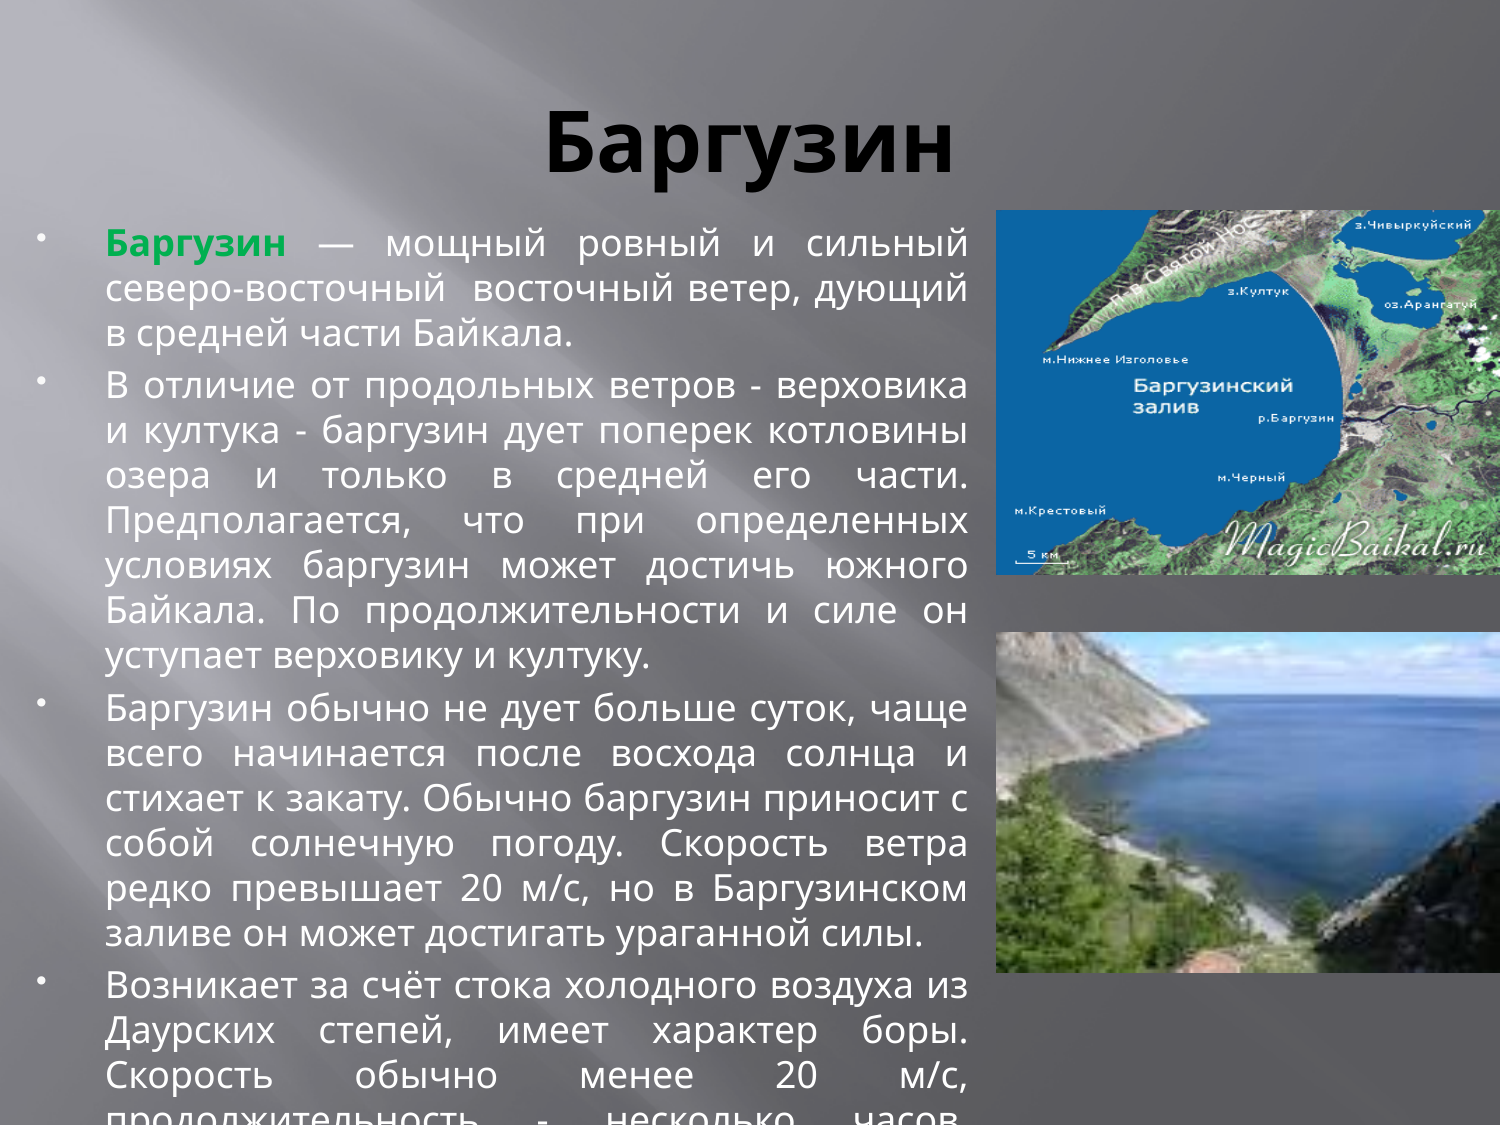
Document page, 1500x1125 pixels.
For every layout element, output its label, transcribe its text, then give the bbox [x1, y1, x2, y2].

picture [995, 210, 1500, 575]
list Баргузин — мощный ровный и сильный северо-восточный восточный ветер, дующий в средней части Байкала. В отличие от продольных ветров - верховика и култука - баргузин дует поперек котловины озера и только в средней его части. Предполагается, что при определенных условиях баргузин может достичь южного Байкала. По продолжительности и силе он уступает верховику и култуку. Баргузин обычно не дует больше суток, чаще всего начинается после восхода солнца и стихает к закату. Обычно баргузин приносит с собой солнечную погоду. Скорость ветра редко превышает 20 м/c, но в Баргузинском заливе он может достигать ураганной силы. Возникает за счёт стока холодного воздуха из Даурских степей, имеет характер боры. Скорость обычно менее 20 м/с, продолжительность - несколько часов. Особой мощи он достигает осенью. [0, 210, 985, 1036]
title Баргузин [75, 45, 1425, 233]
picture [995, 632, 1500, 973]
